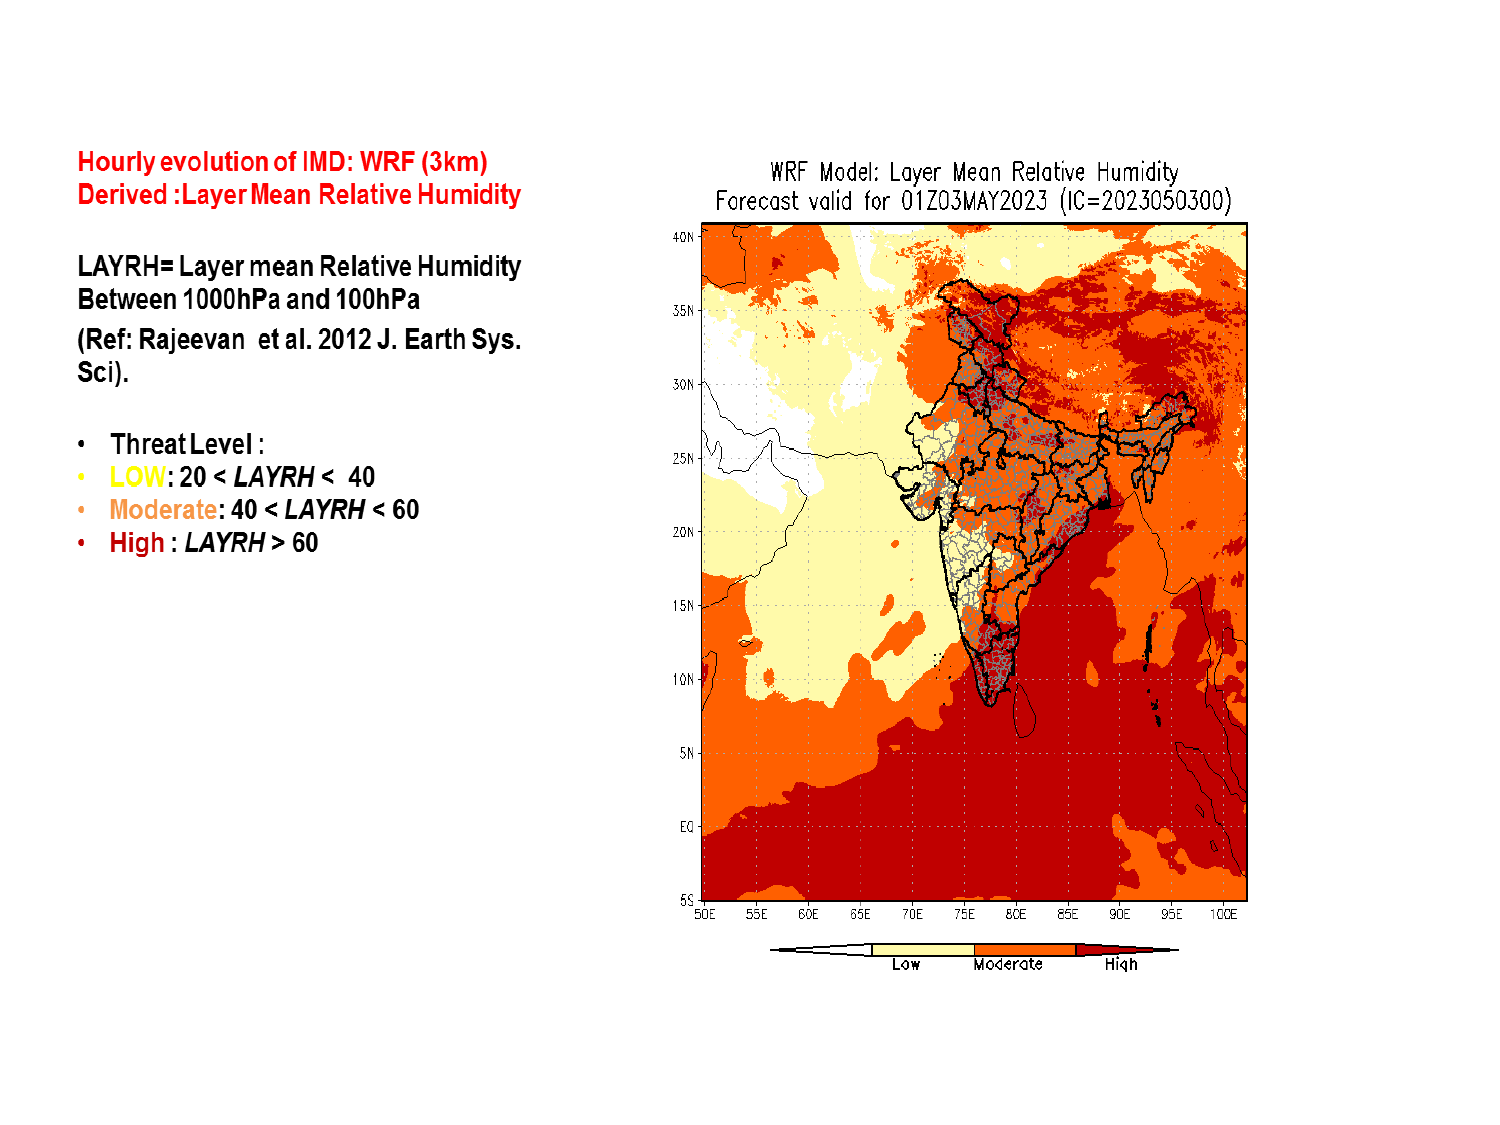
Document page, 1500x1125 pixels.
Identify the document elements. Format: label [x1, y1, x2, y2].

picture [74, 149, 1426, 976]
